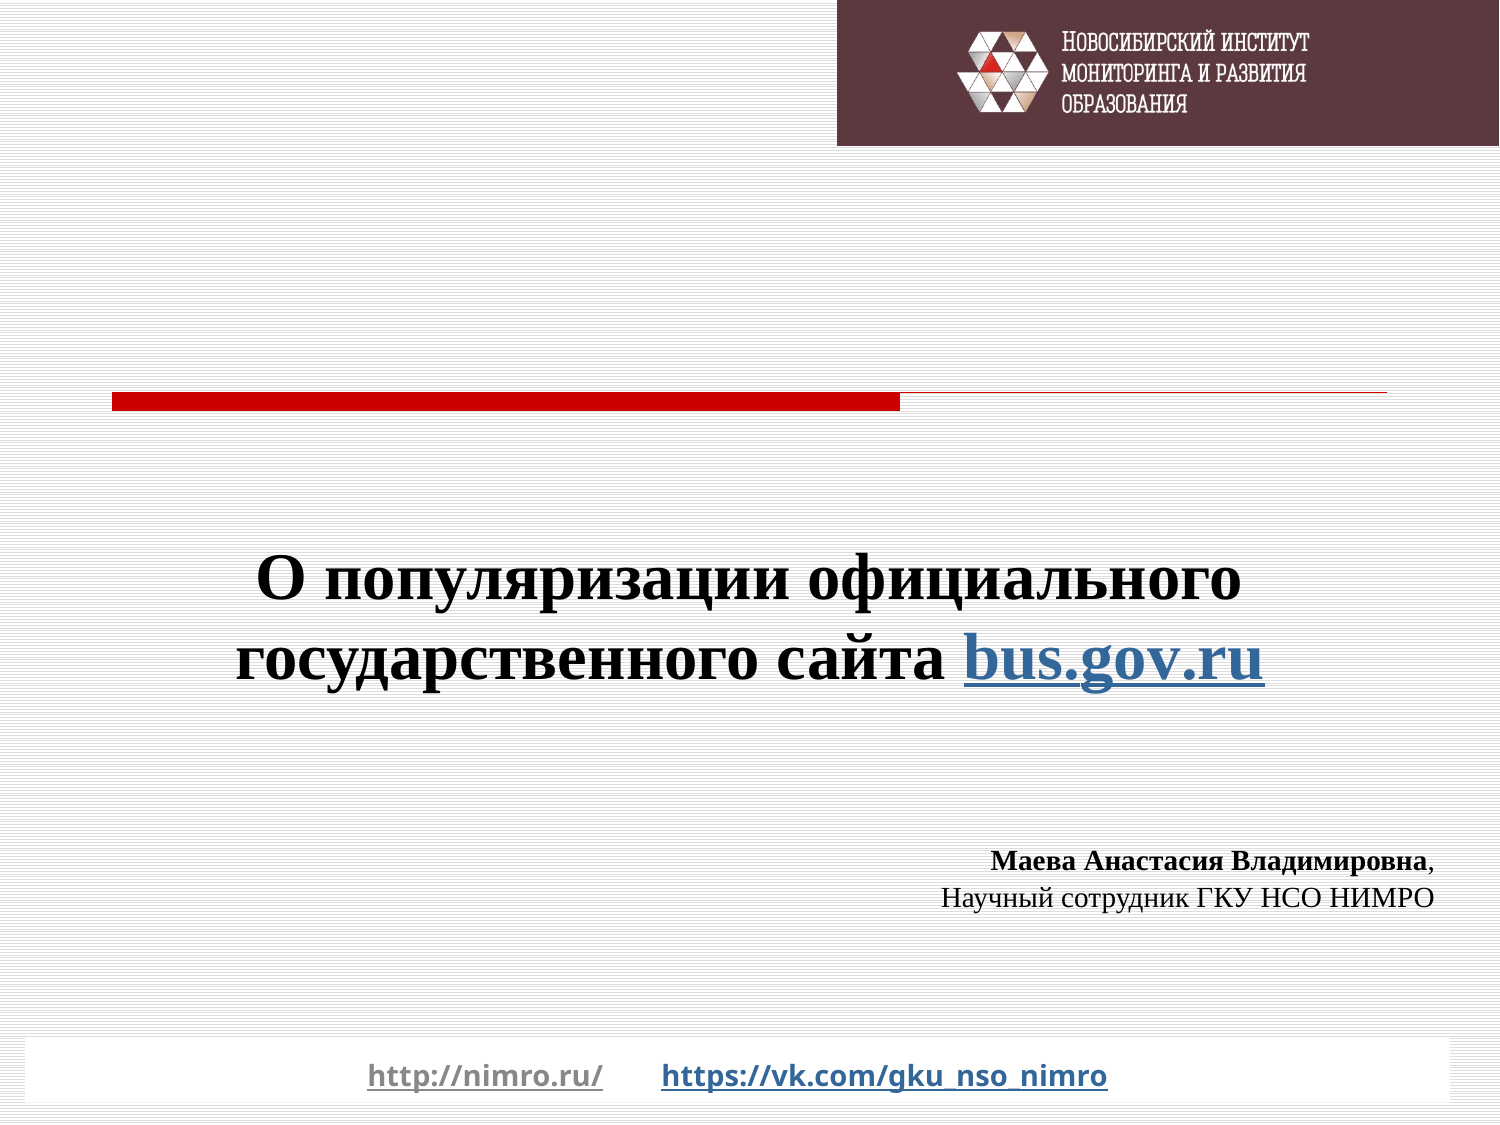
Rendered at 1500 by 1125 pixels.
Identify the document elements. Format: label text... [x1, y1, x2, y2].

title О популяризации официального государственного сайта bus.gov.ru [24, 299, 1476, 701]
picture [837, 0, 1500, 146]
subtitle Маева Анастасия Владимировна, Научный сотрудник ГКУ НСО НИМРО [574, 837, 1451, 951]
text_box http://nimro.ru/ https://vk.com/gku_nso_nimro [25, 1037, 1450, 1103]
